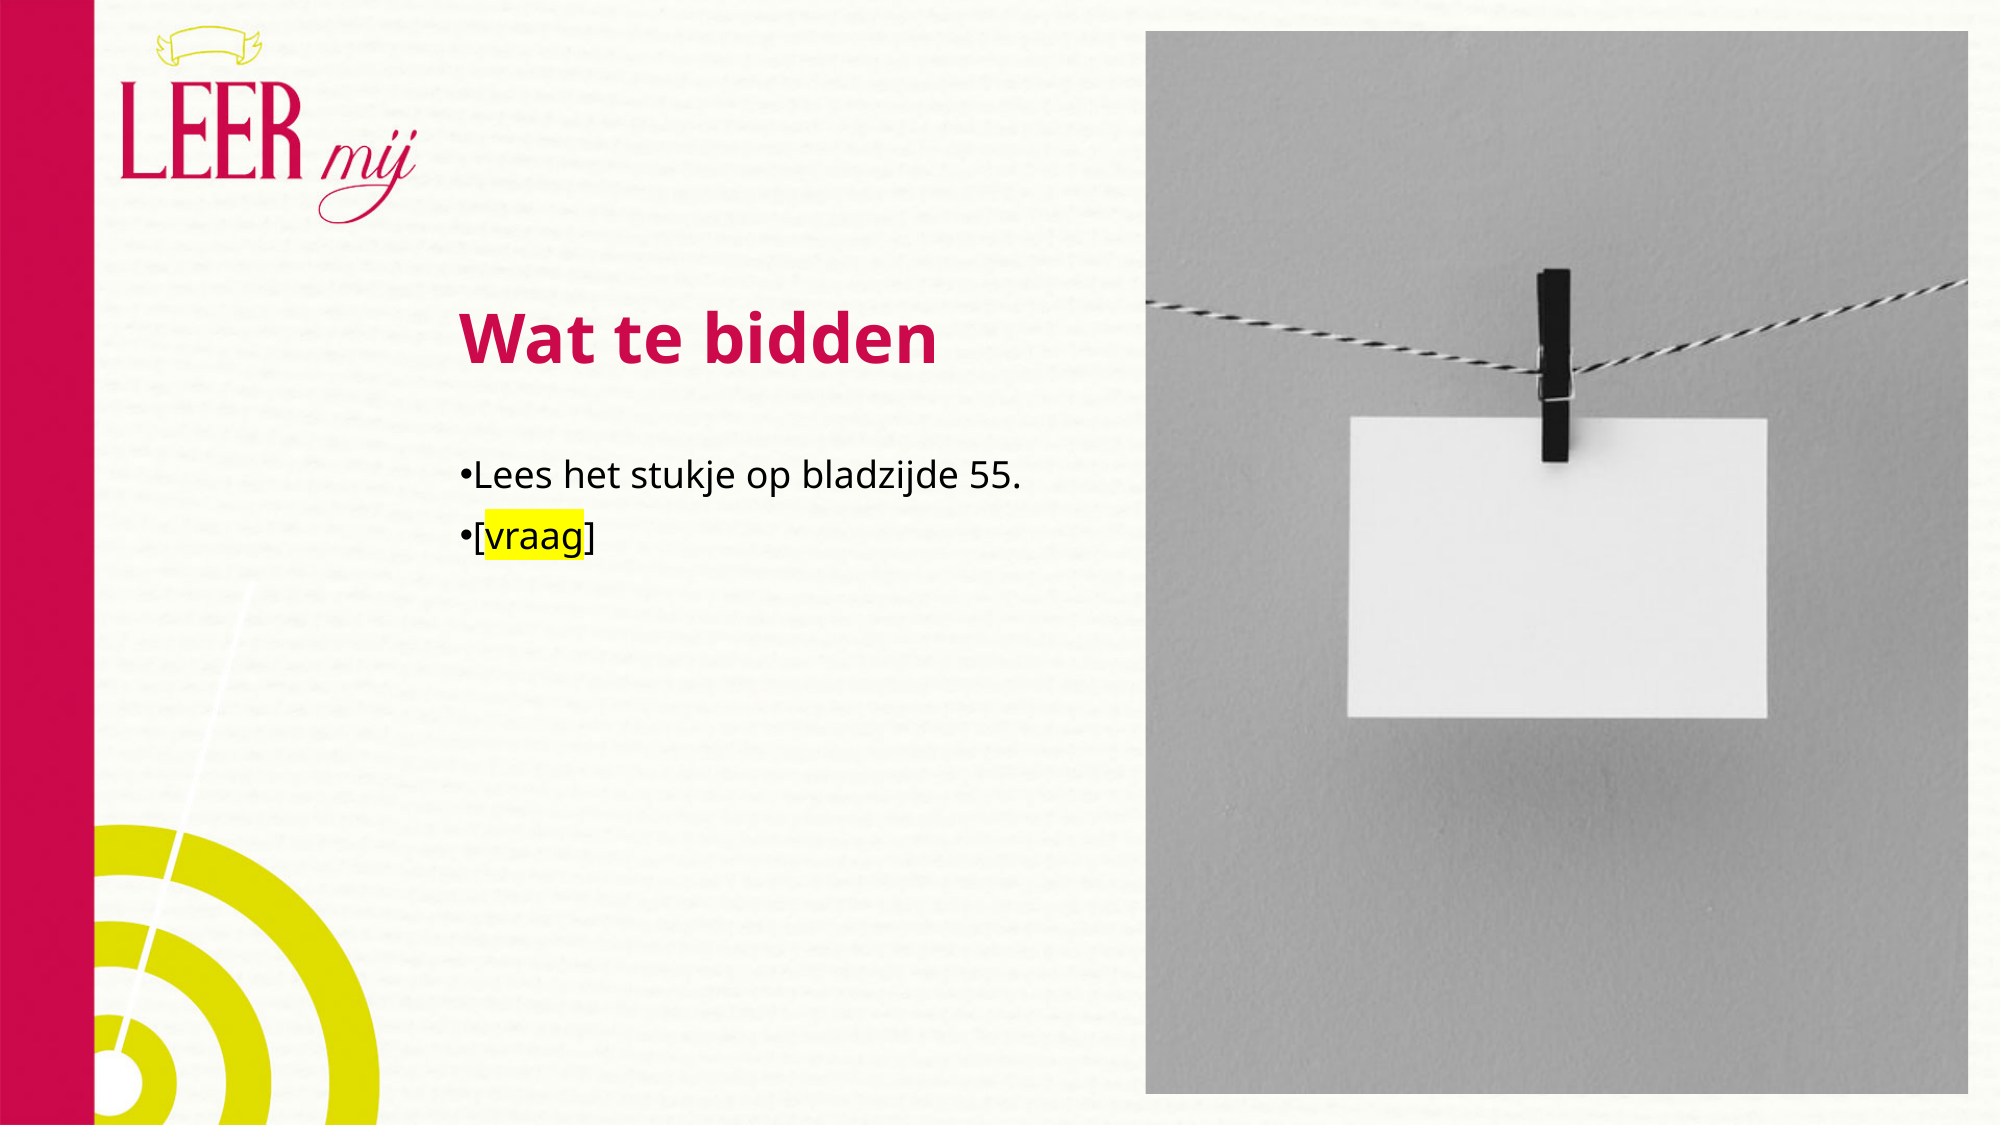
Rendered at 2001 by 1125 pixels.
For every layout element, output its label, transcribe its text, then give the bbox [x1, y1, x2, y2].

title Wat te bidden [444, 229, 1102, 386]
list Lees het stukje op bladzijde 55. [vraag] [444, 448, 1105, 968]
picture [0, 0, 2001, 1125]
